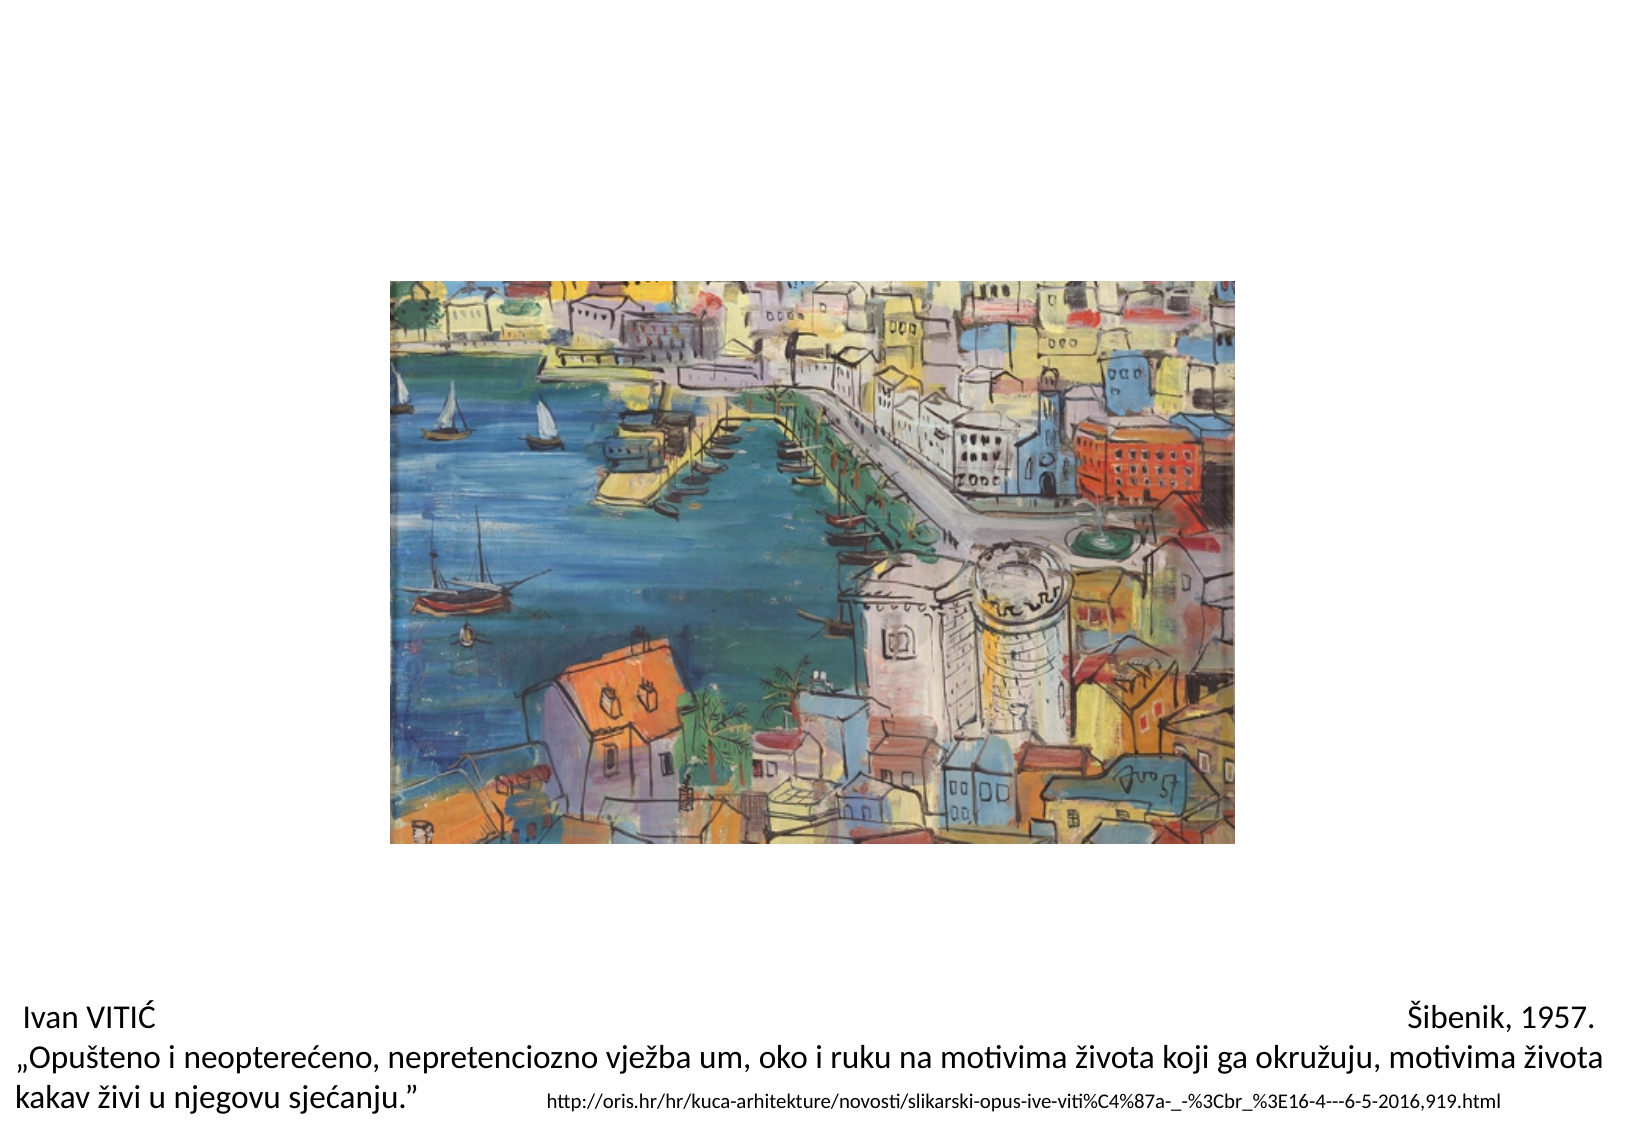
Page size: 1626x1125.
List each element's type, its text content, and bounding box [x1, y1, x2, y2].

picture [390, 281, 1235, 844]
text_box Ivan VITIĆ Šibenik, 1957. „Opušteno i neopterećeno, nepretenciozno vježba um, oko i ruku na motivima života koji ga okružuju, motivima života kakav živi u njegovu sjećanju.” http://oris.hr/hr/kuca-arhitekture/novosti/slikarski-opus-ive-viti%C4%87a-_-%3Cbr_%3E16-4---6-5-2016,919.html [0, 987, 1625, 1125]
